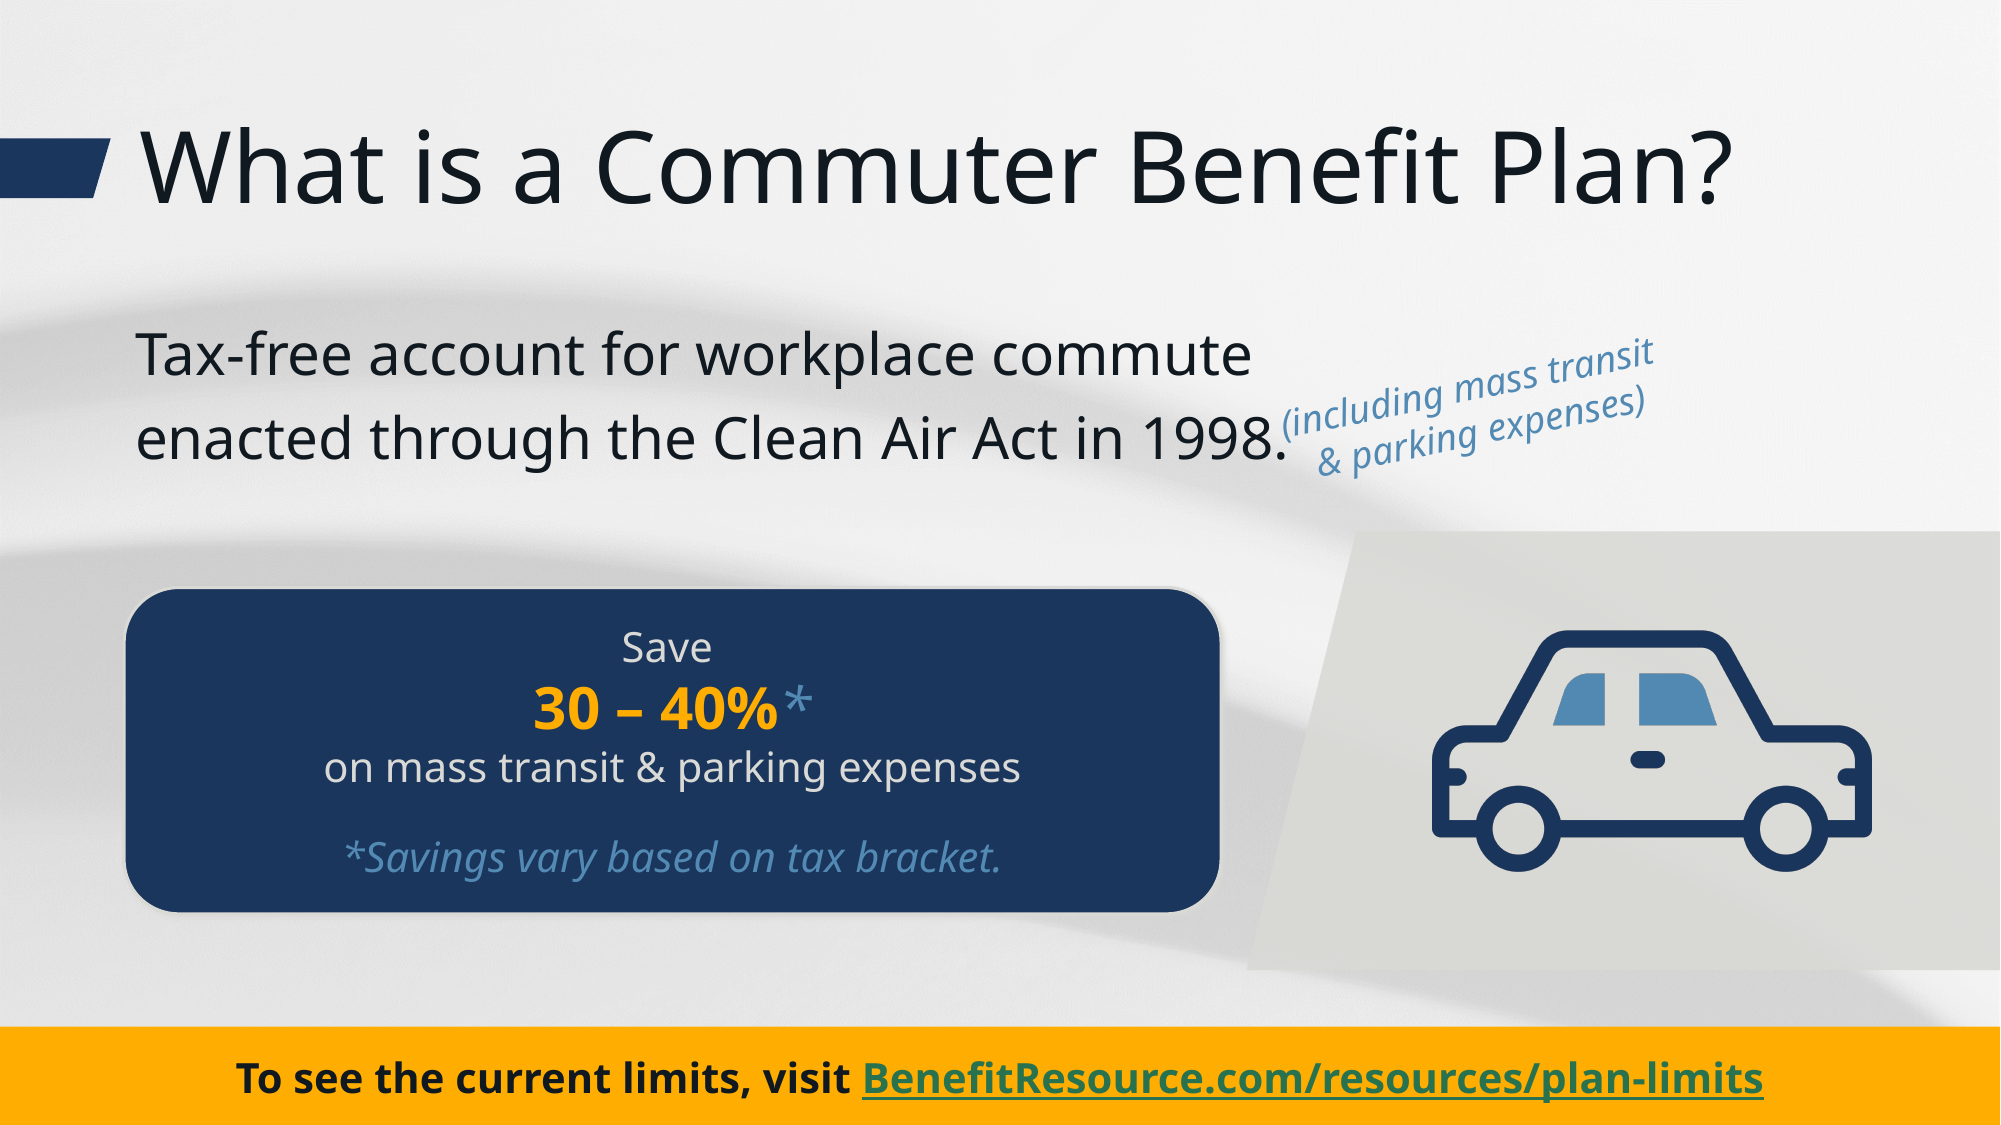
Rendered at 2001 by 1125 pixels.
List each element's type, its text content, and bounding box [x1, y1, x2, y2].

picture [0, 0, 2000, 1026]
text_box (including mass transit & parking expenses) [1246, 310, 1706, 504]
text_box Save 30 – 40%* on mass transit & parking expenses *Savings vary based on tax bracket. [123, 586, 1223, 915]
text_box [1245, 530, 2000, 972]
list Tax-free account for workplace commute enacted through the Clean Air Act in 1998. [120, 317, 1752, 569]
text_box To see the current limits, visit BenefitResource.com/resources/plan-limits [0, 1026, 2000, 1125]
picture [1432, 531, 1872, 971]
title What is a Commuter Benefit Plan? [124, 121, 1953, 221]
